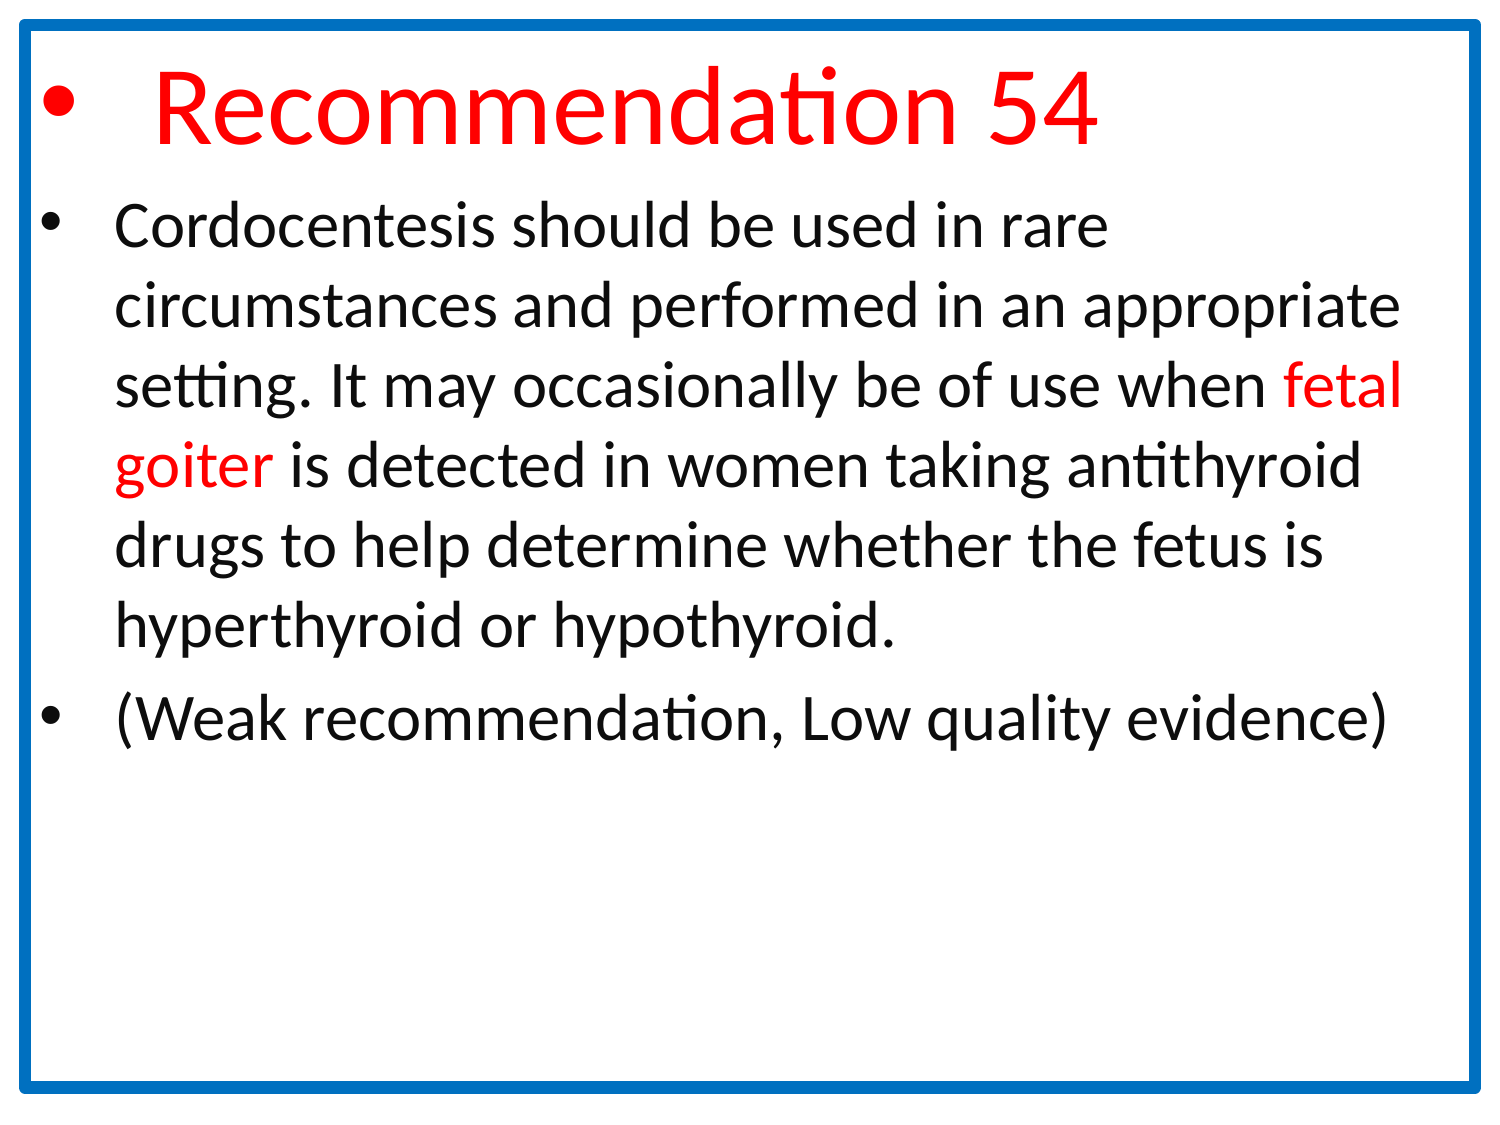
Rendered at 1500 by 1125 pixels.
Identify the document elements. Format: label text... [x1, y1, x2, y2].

subtitle Recommendation 54 Cordocentesis should be used in rare circumstances and performed in an appropriate setting. It may occasionally be of use when fetal goiter is detected in women taking antithyroid drugs to help determine whether the fetus is hyperthyroid or hypothyroid. (Weak recommendation, Low quality evidence) [24, 24, 1475, 1088]
